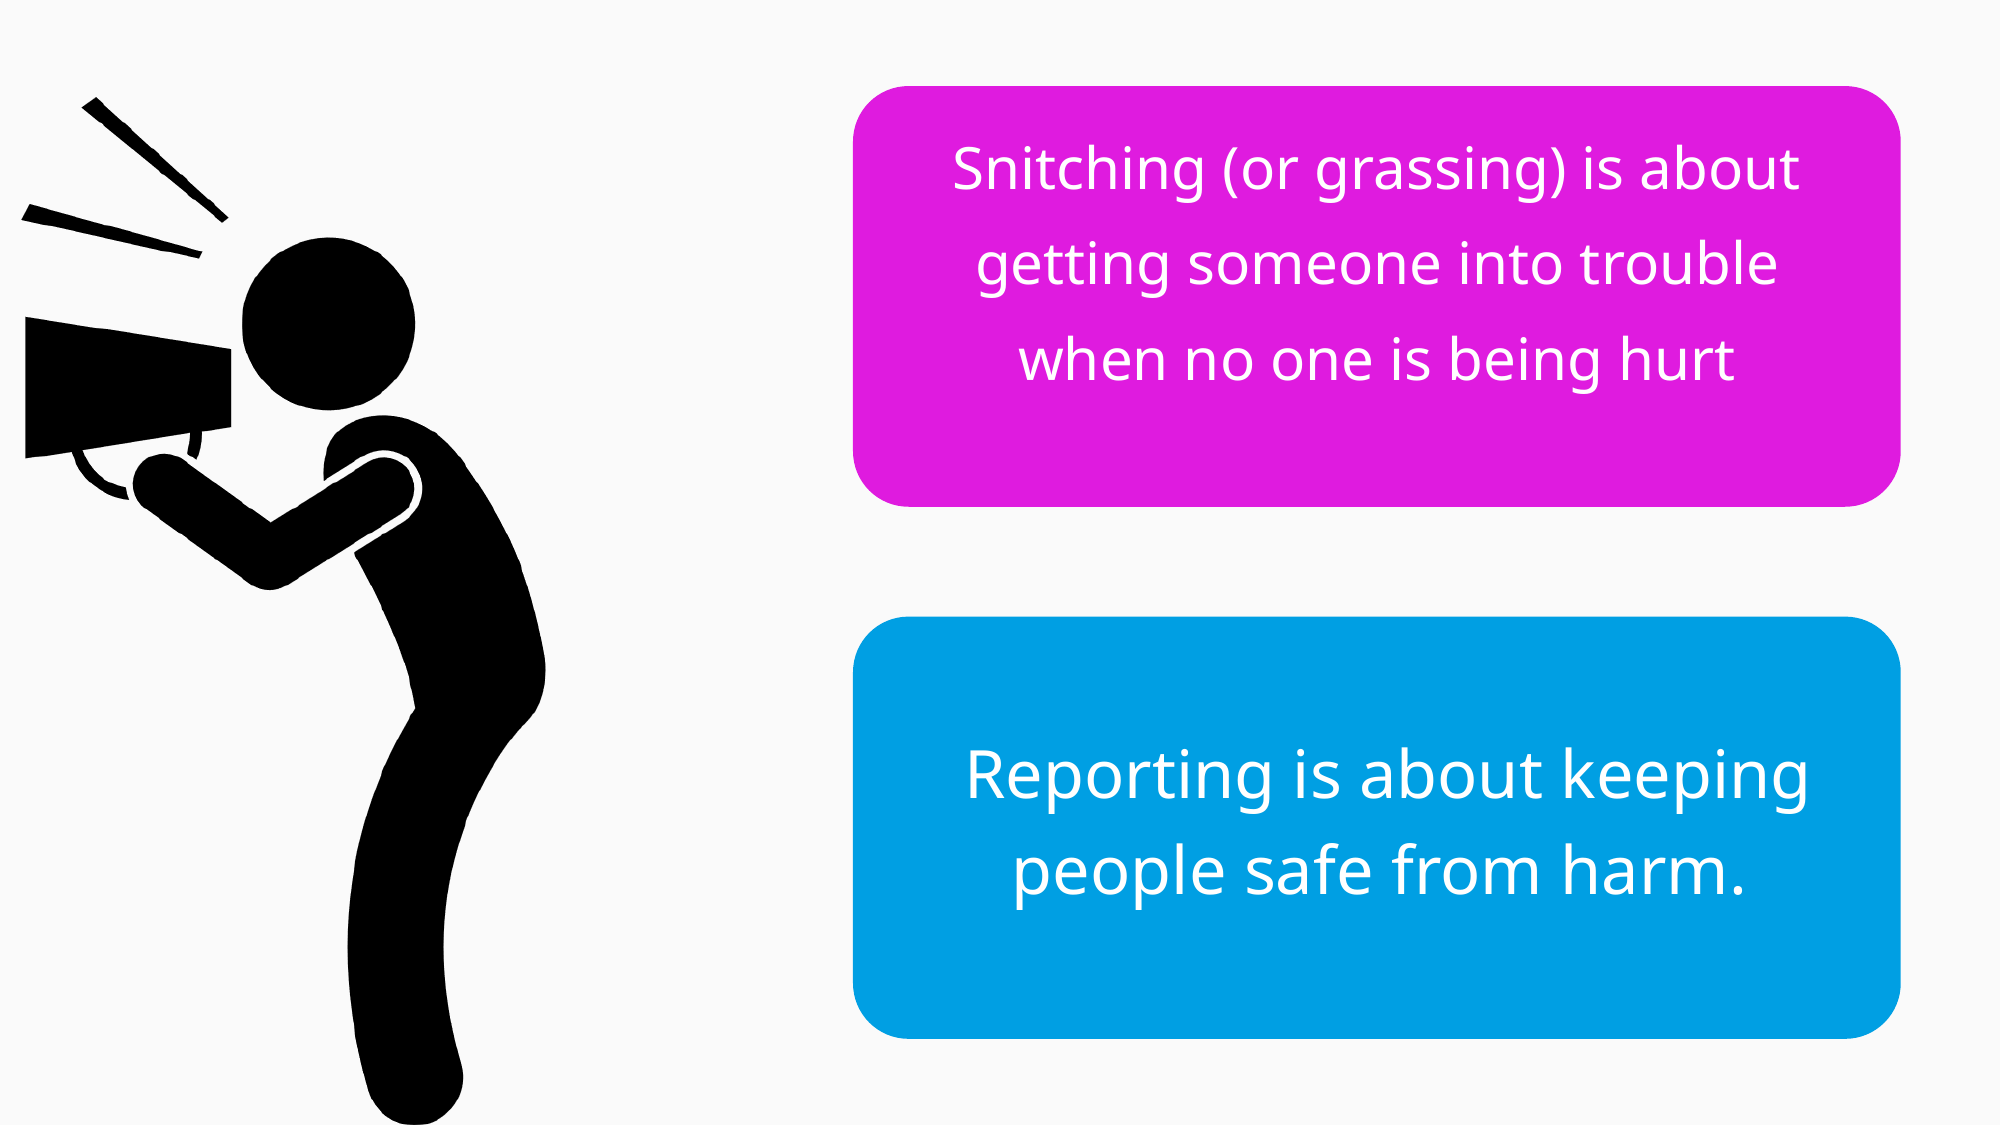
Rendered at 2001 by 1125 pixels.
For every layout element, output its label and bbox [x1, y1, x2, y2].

text_box [852, 616, 1901, 1040]
text_box [852, 85, 1901, 507]
text_box [20, 97, 549, 1125]
